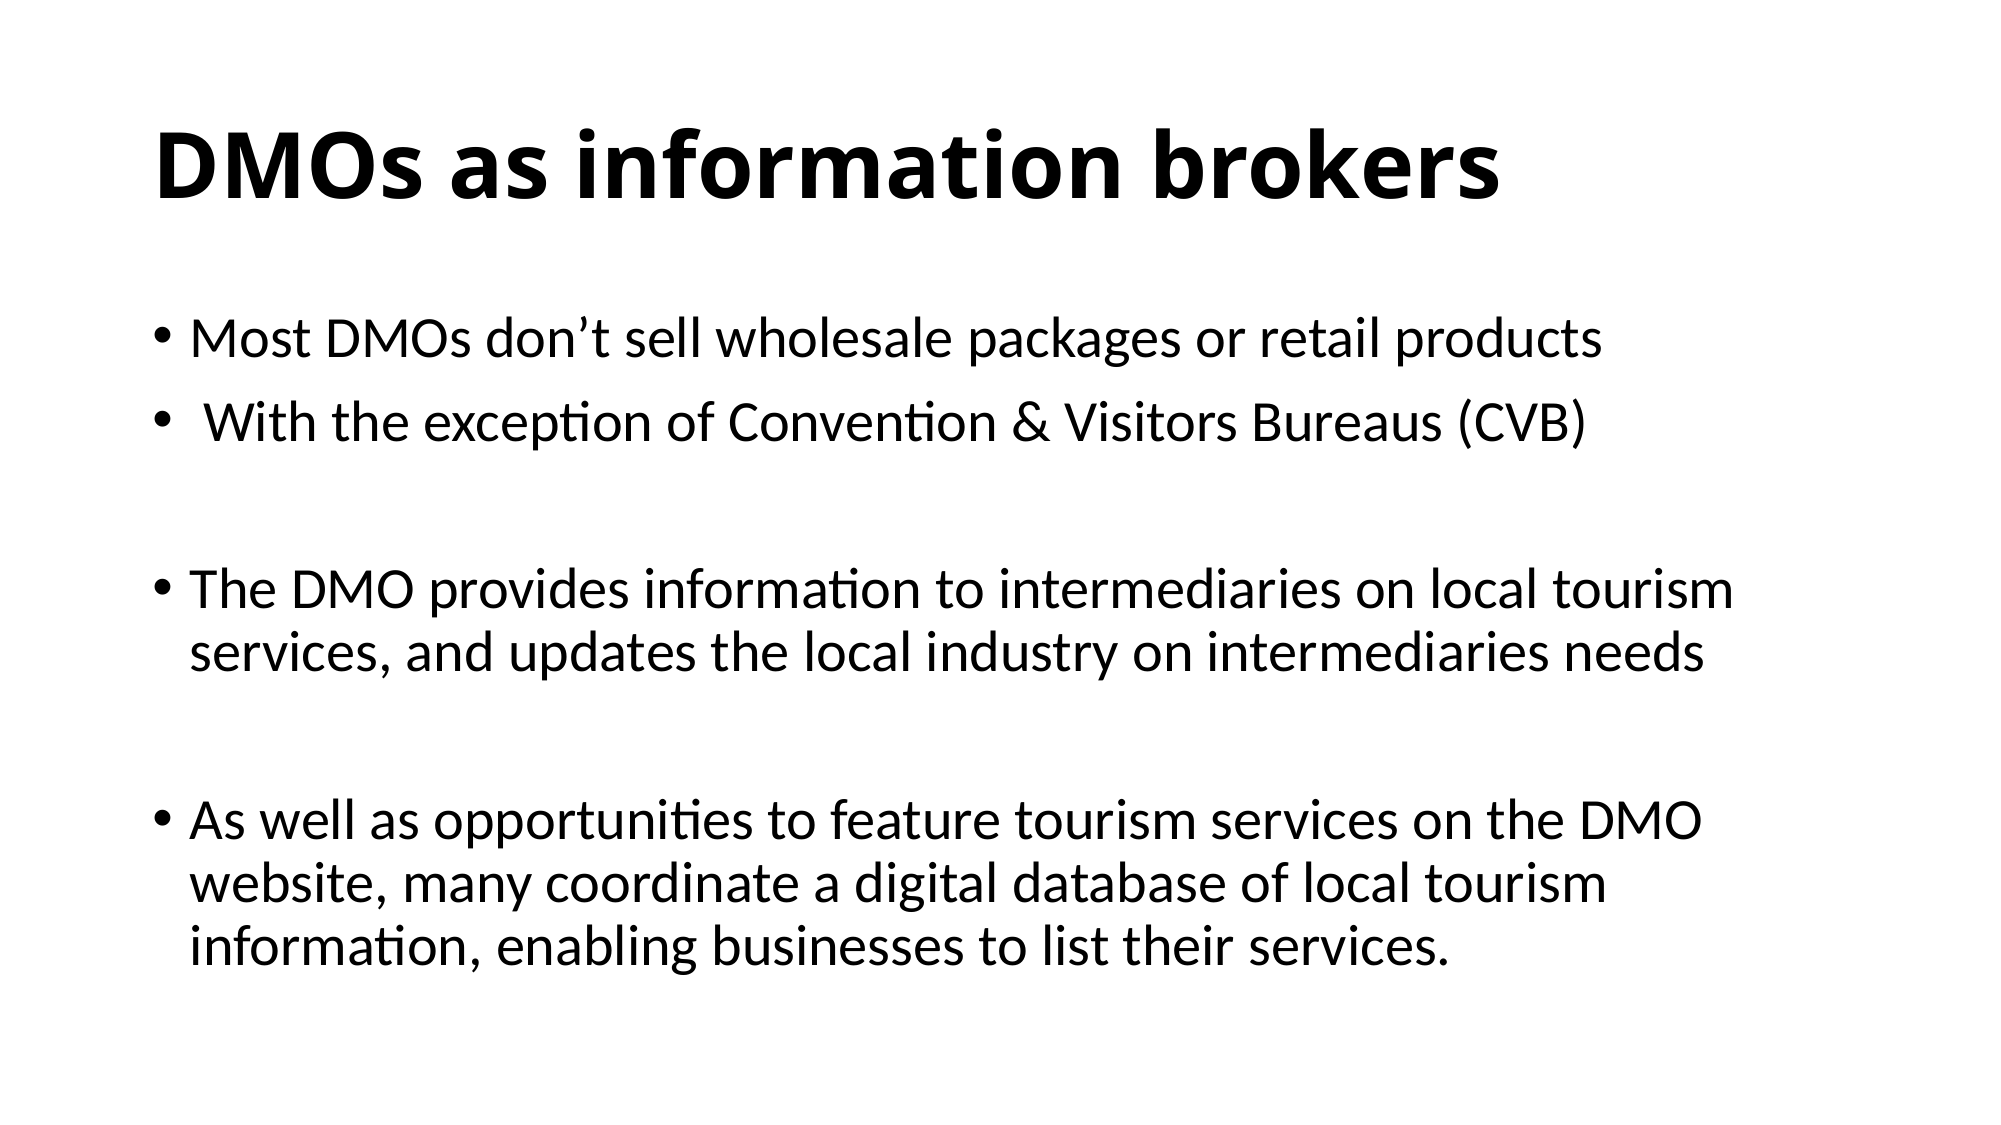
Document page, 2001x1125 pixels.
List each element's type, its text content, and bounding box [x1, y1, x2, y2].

list Most DMOs don’t sell wholesale packages or retail products With the exception of Convention & Visitors Bureaus (CVB) The DMO provides information to intermediaries on local tourism services, and updates the local industry on intermediaries needs As well as opportunities to feature tourism services on the DMO website, many coordinate a digital database of local tourism information, enabling businesses to list their services. [137, 299, 1863, 1014]
title DMOs as information brokers [137, 59, 1863, 278]
